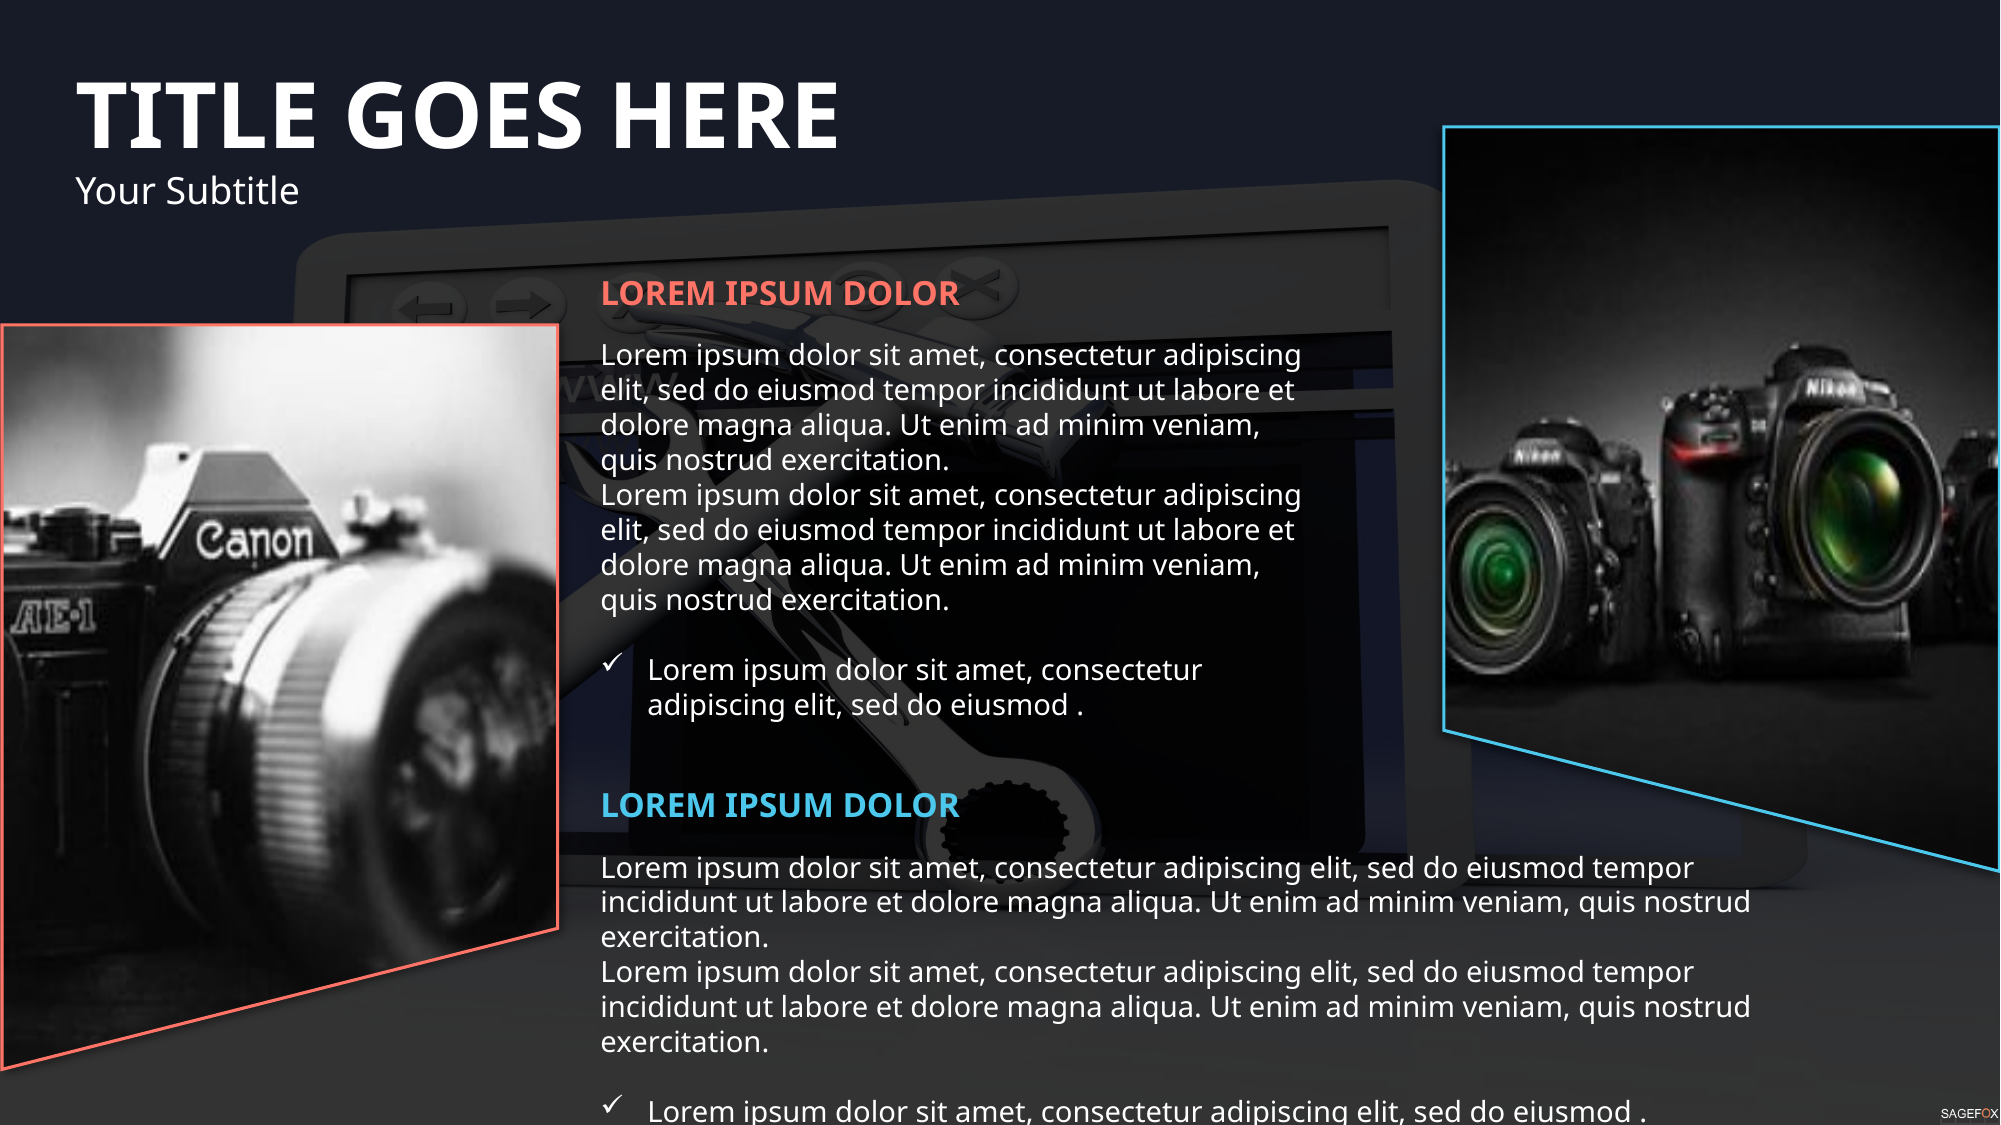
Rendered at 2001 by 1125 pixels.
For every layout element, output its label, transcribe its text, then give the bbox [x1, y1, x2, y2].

text_box LOREM IPSUM DOLOR Lorem ipsum dolor sit amet, consectetur adipiscing elit, sed do eiusmod tempor incididunt ut labore et dolore magna aliqua. Ut enim ad minim veniam, quis nostrud exercitation. Lorem ipsum dolor sit amet, consectetur adipiscing elit, sed do eiusmod tempor incididunt ut labore et dolore magna aliqua. Ut enim ad minim veniam, quis nostrud exercitation. Lorem ipsum dolor sit amet, consectetur adipiscing elit, sed do eiusmod . [585, 264, 1325, 729]
text_box [1442, 125, 2000, 873]
picture [0, 0, 2001, 1125]
text_box LOREM IPSUM DOLOR Lorem ipsum dolor sit amet, consectetur adipiscing elit, sed do eiusmod tempor incididunt ut labore et dolore magna aliqua. Ut enim ad minim veniam, quis nostrud exercitation. Lorem ipsum dolor sit amet, consectetur adipiscing elit, sed do eiusmod tempor incididunt ut labore et dolore magna aliqua. Ut enim ad minim veniam, quis nostrud exercitation. Lorem ipsum dolor sit amet, consectetur adipiscing elit, sed do eiusmod . [585, 776, 1788, 1125]
text_box [0, 323, 559, 1071]
text_box TITLE GOES HERE Your Subtitle [60, 49, 1036, 220]
